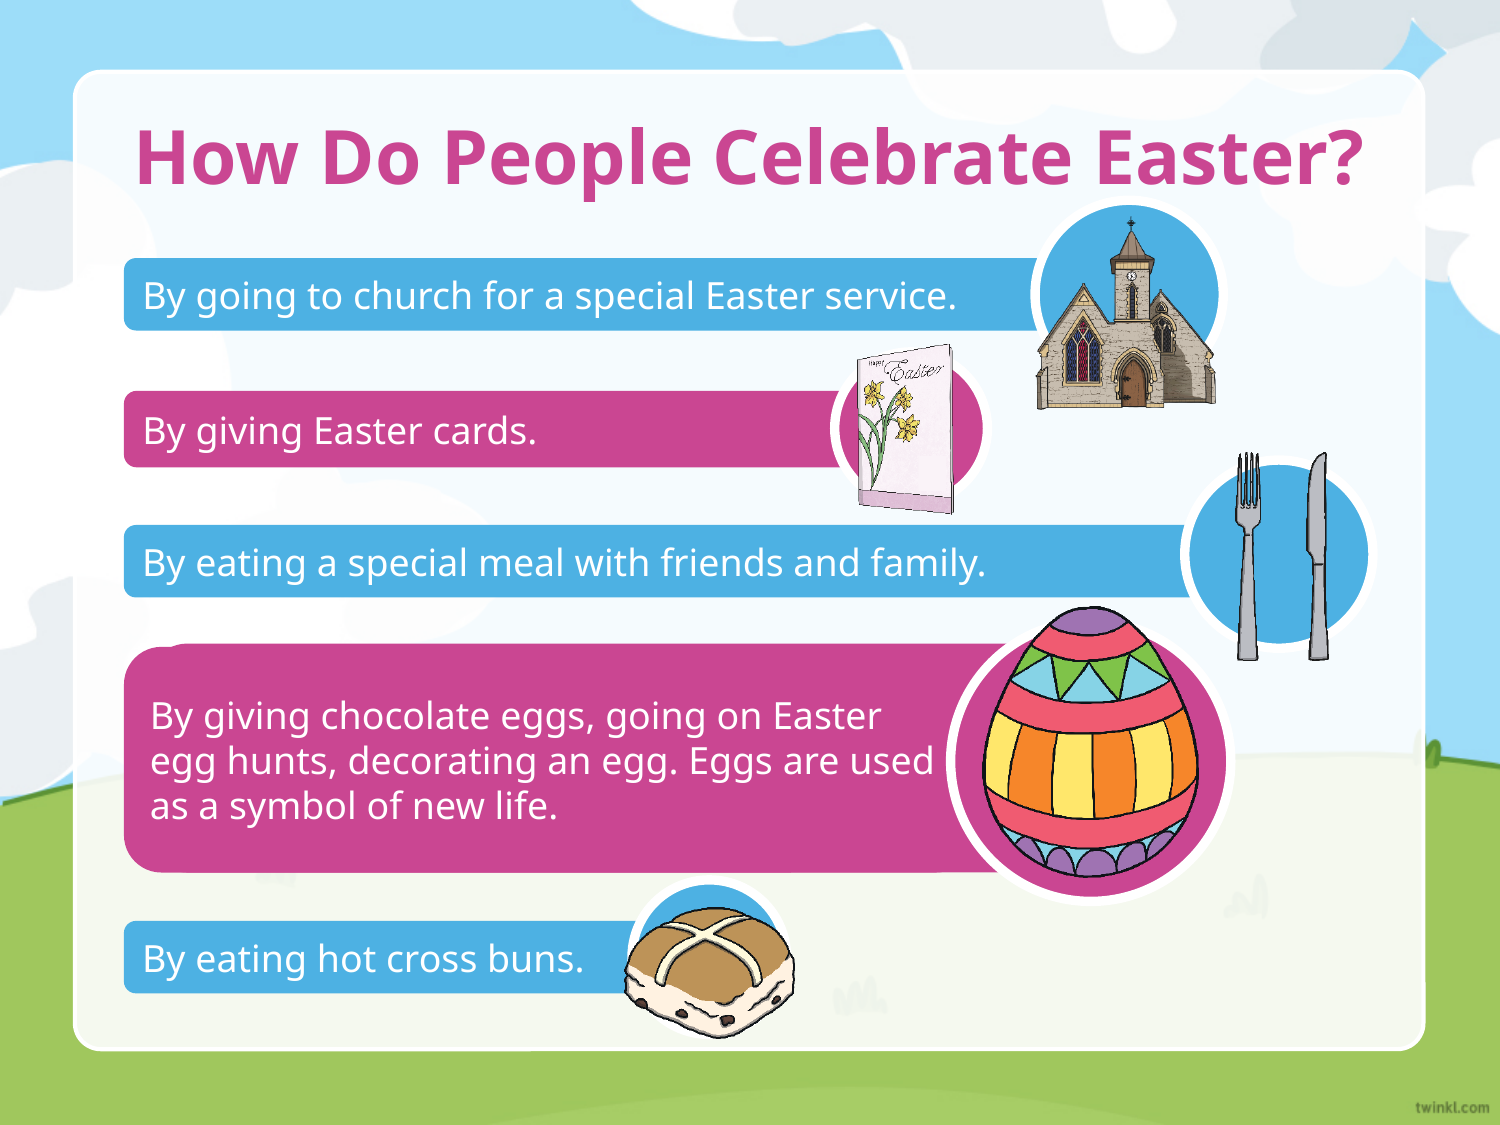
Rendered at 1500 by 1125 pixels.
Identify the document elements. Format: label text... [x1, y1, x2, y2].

text_box By going to church for a special Easter service. [122, 256, 1035, 332]
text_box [950, 606, 1231, 902]
title How Do People Celebrate Easter? [73, 76, 1426, 244]
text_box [624, 879, 795, 1039]
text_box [123, 643, 950, 873]
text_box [1035, 200, 1224, 410]
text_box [1184, 452, 1373, 662]
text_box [834, 335, 988, 526]
text_box By eating hot cross buns. [122, 919, 624, 995]
picture [0, 0, 1500, 1125]
text_box By eating a special meal with friends and family. [122, 523, 1184, 599]
text_box By giving Easter cards. [122, 389, 834, 469]
